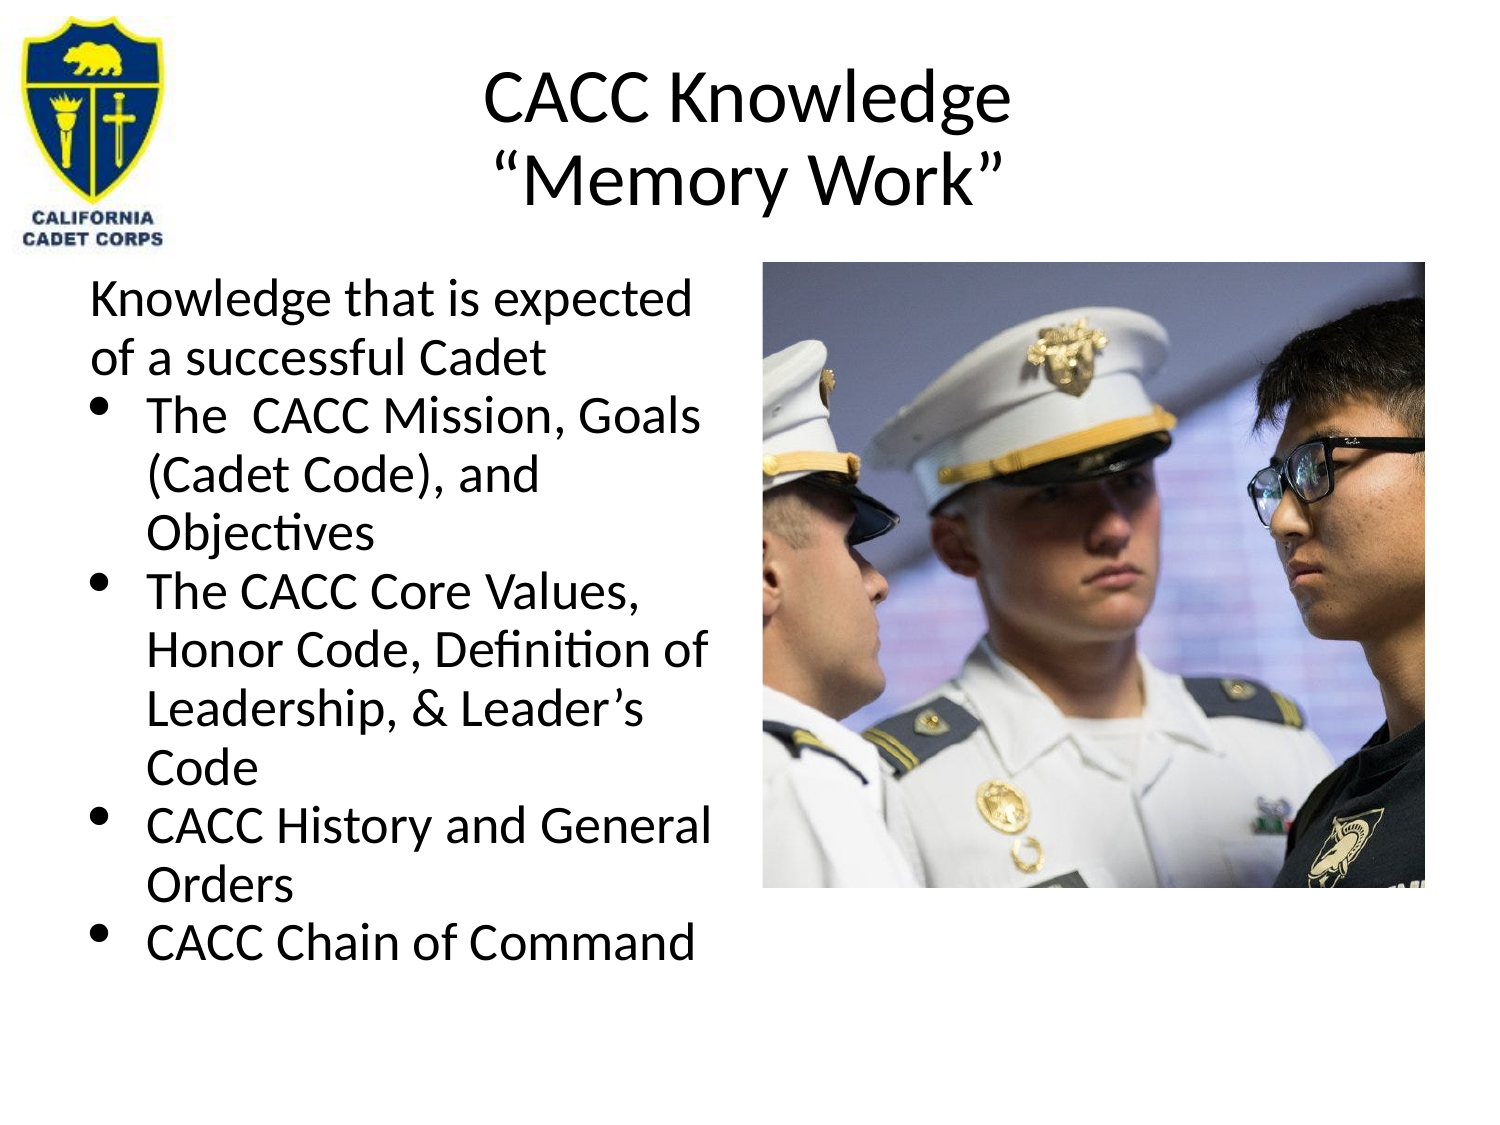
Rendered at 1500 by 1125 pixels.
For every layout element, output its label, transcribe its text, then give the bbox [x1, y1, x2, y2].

title CACC Knowledge “Memory Work” [186, 45, 1312, 233]
list Knowledge that is expected of a successful Cadet The CACC Mission, Goals (Cadet Code), and Objectives The CACC Core Values, Honor Code, Definition of Leadership, & Leader’s Code CACC History and General Orders CACC Chain of Command [75, 262, 738, 1005]
picture [762, 262, 1426, 888]
picture [0, 16, 186, 261]
